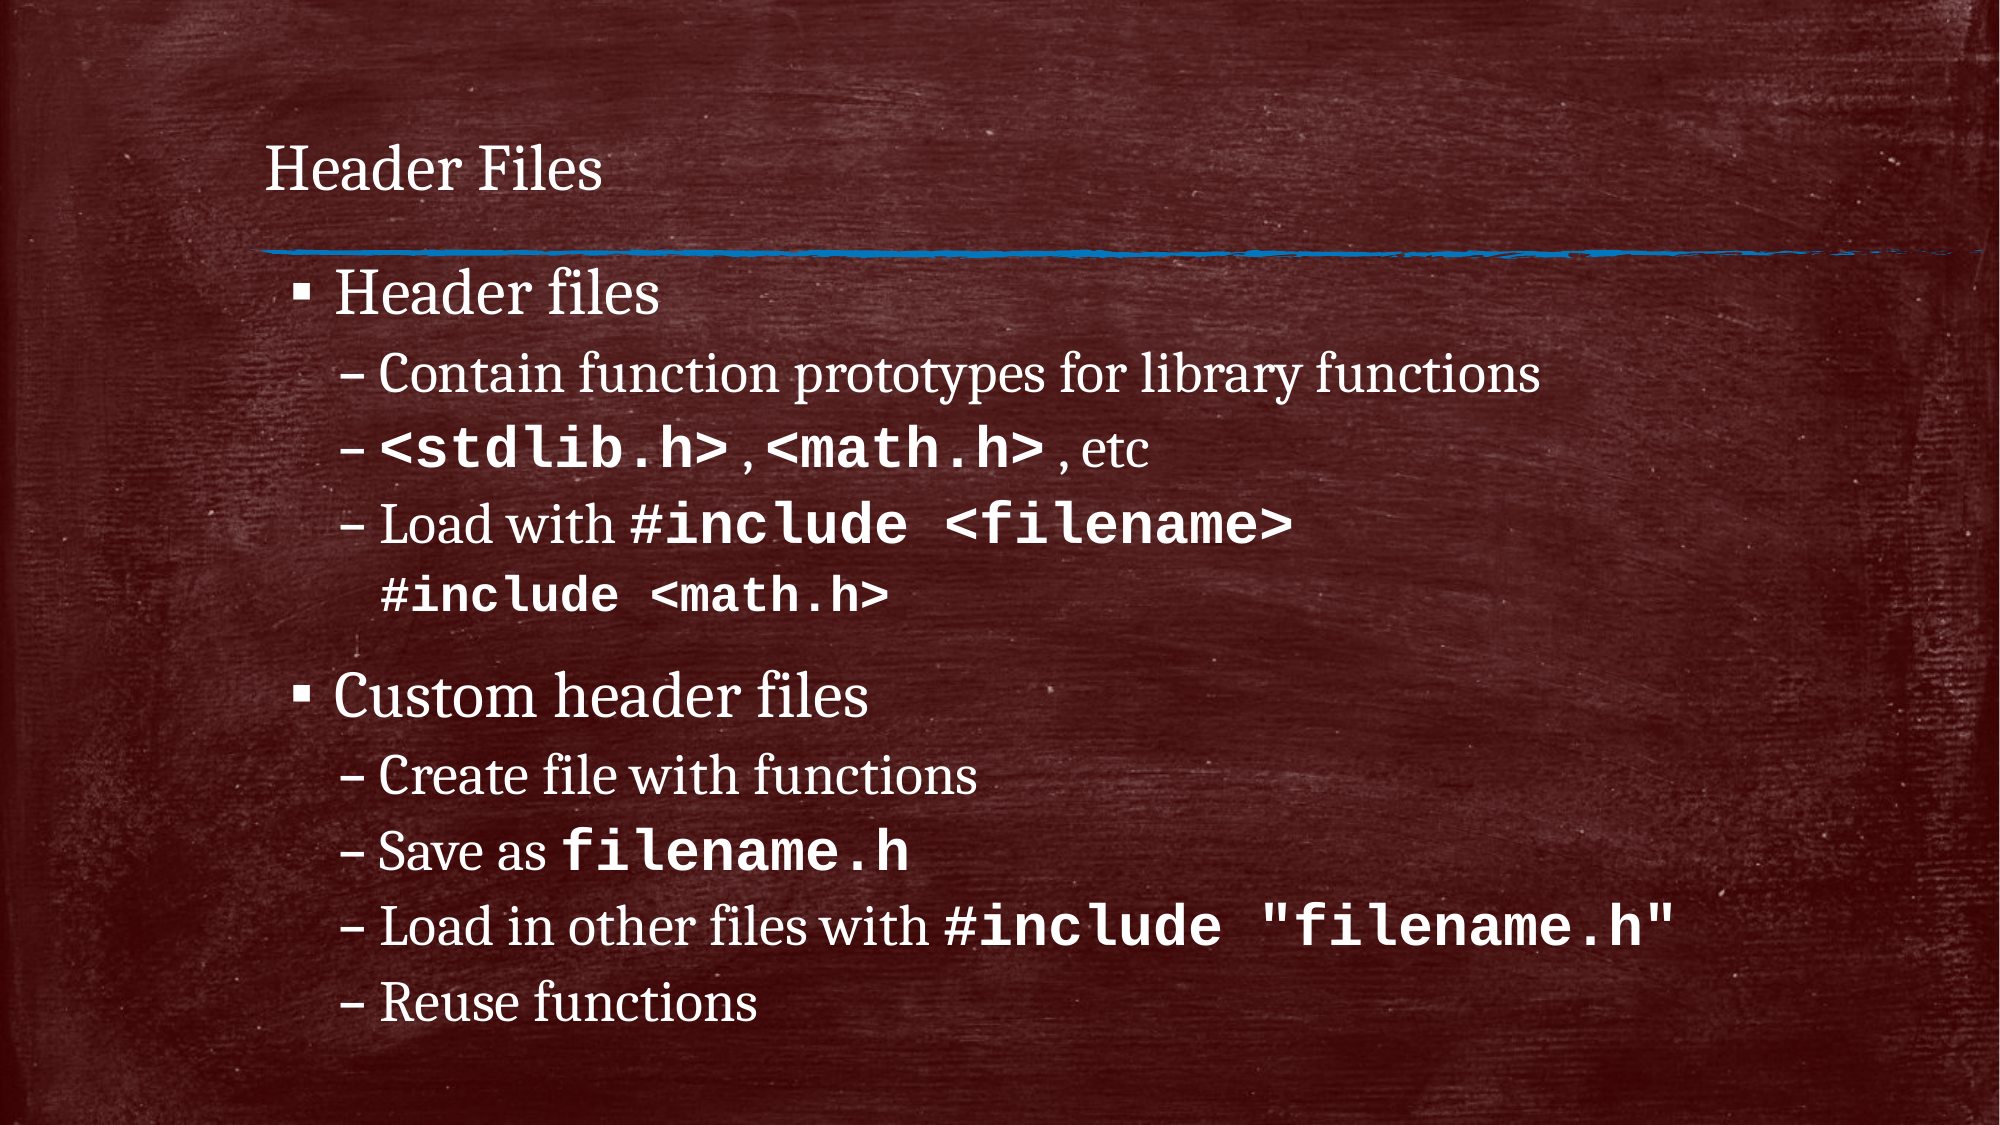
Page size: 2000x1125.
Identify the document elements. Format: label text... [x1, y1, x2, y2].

title Header Files [249, 45, 1750, 213]
list Header files Contain function prototypes for library functions <stdlib.h> , <math.h> , etc Load with #include <filename> #include <math.h> Custom header files Create file with functions Save as filename.h Load in other files with #include "filename.h" Reuse functions [274, 249, 1775, 1125]
